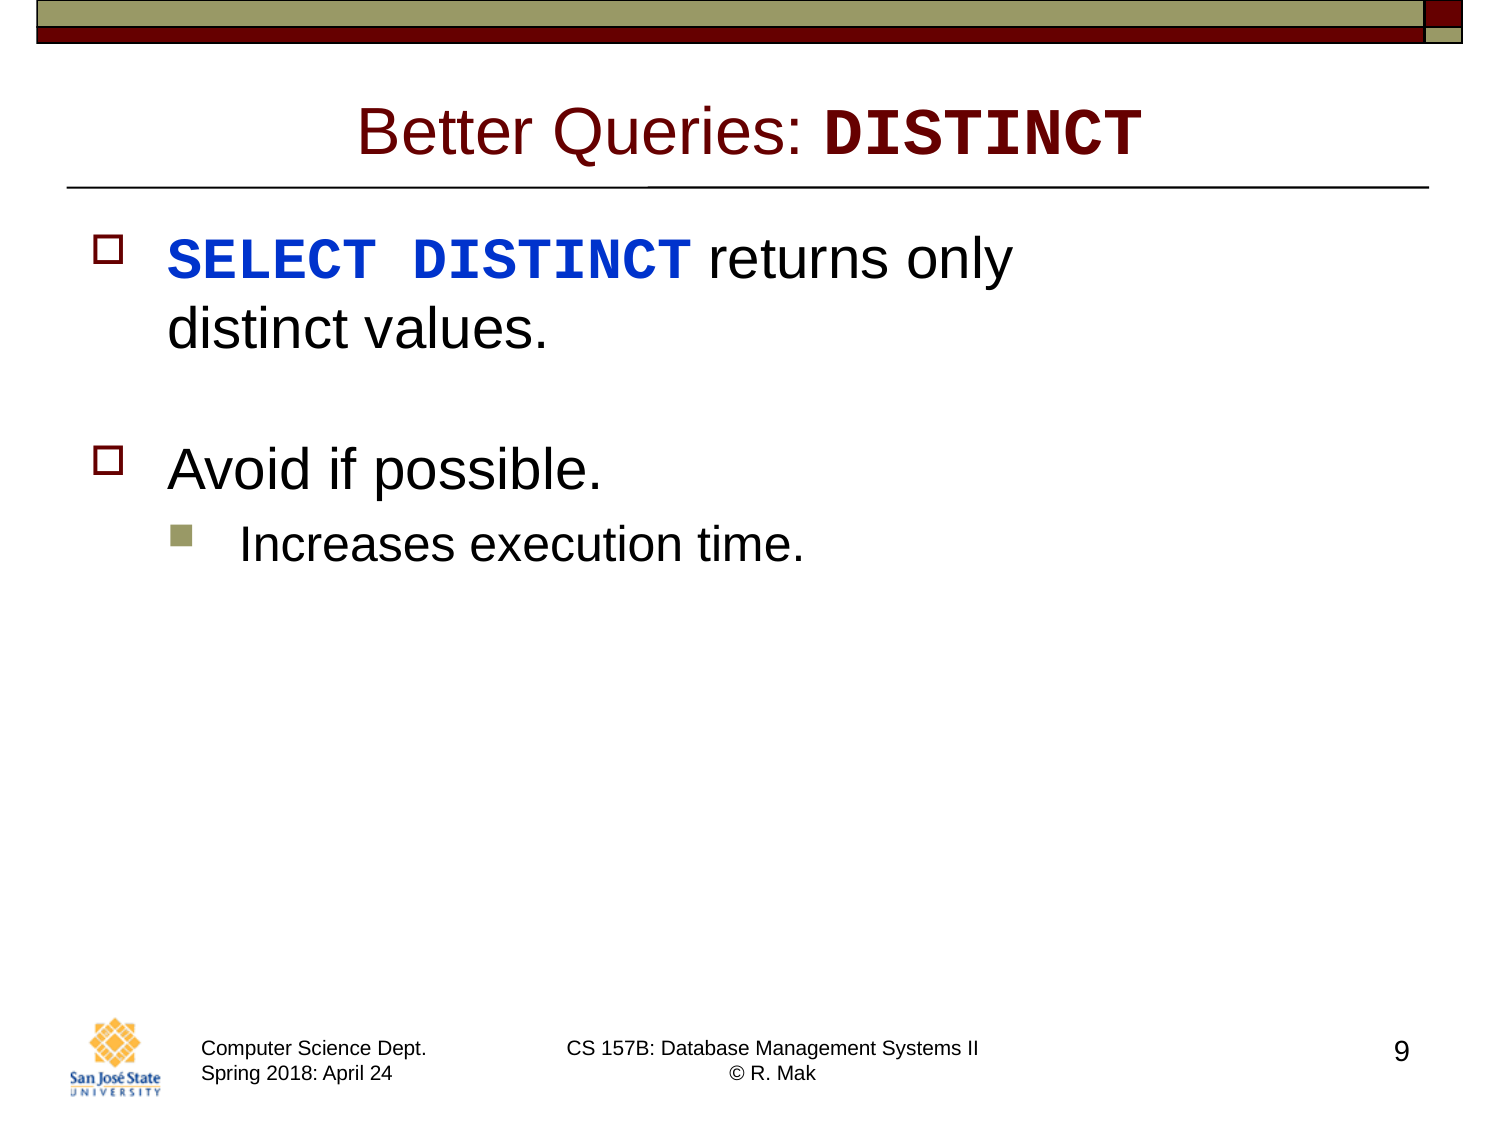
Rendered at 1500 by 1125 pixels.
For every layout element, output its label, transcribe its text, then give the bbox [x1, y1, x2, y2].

slide_number 9 [1305, 1025, 1425, 1100]
picture [60, 1012, 166, 1112]
list SELECT DISTINCT returns only distinct values. Avoid if possible. Increases execution time. [75, 212, 1425, 1006]
title Better Queries: DISTINCT [75, 67, 1425, 175]
